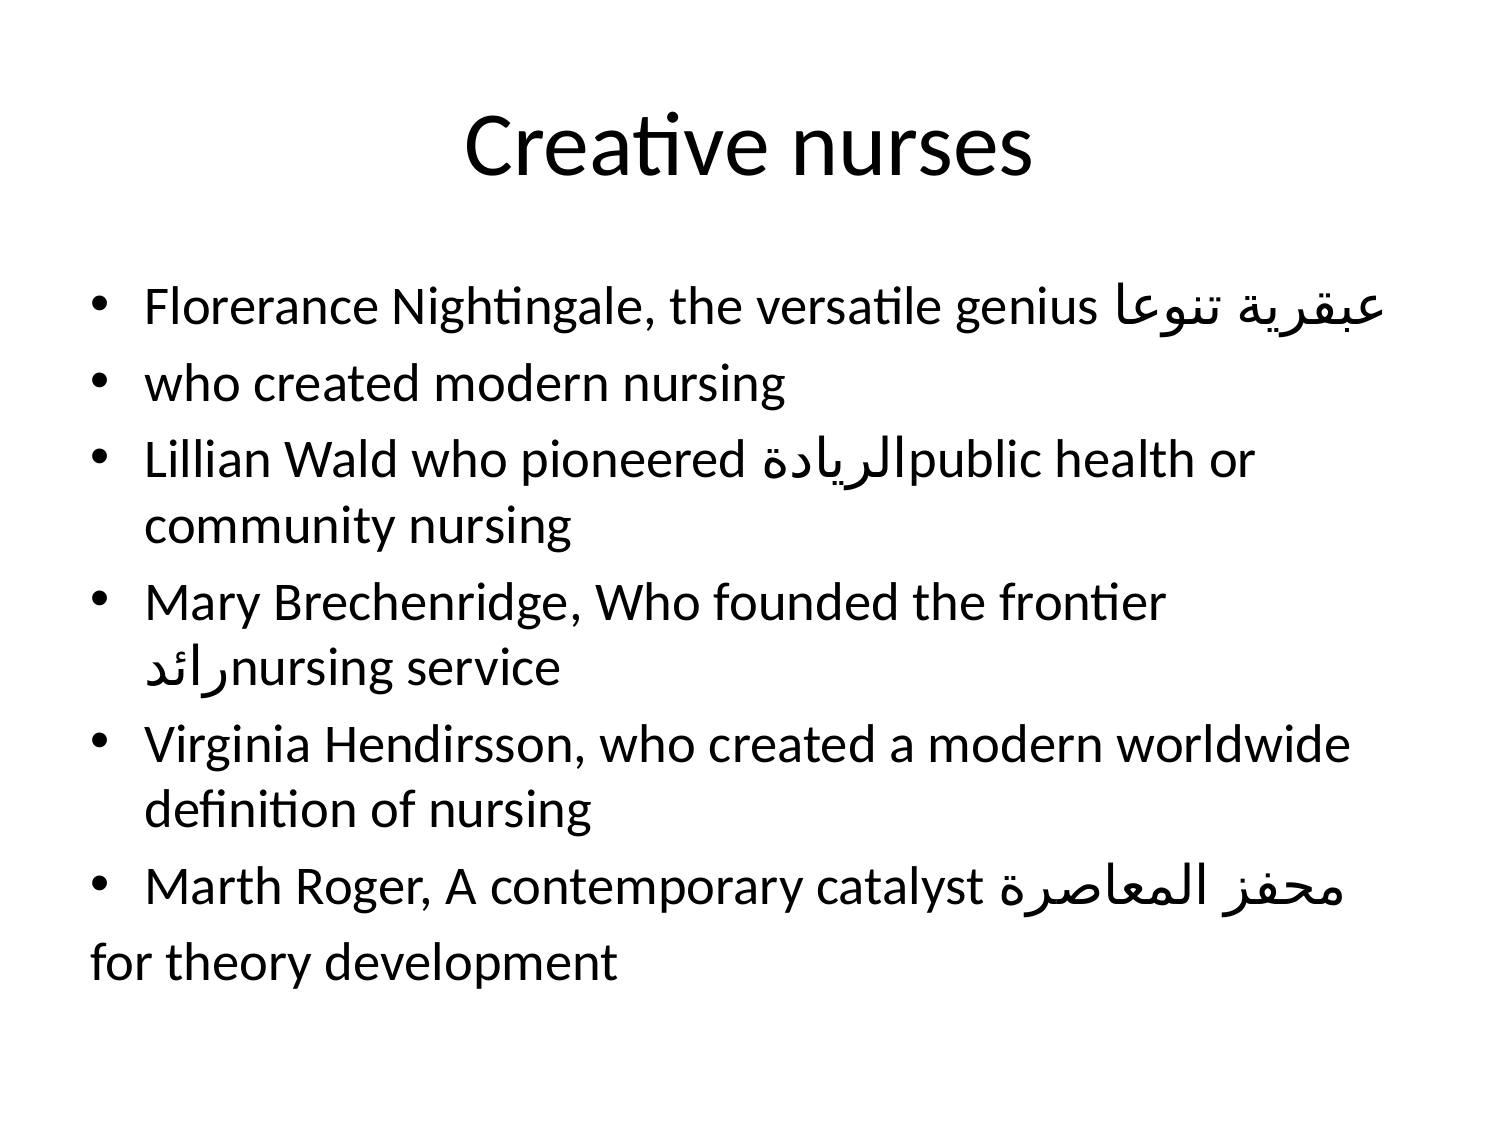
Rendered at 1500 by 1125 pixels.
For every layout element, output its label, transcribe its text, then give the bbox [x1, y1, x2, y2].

title Creative nurses [75, 45, 1425, 233]
list Florerance Nightingale, the versatile genius عبقرية تنوعا who created modern nursing Lillian Wald who pioneered الريادةpublic health or community nursing Mary Brechenridge, Who founded the frontier رائدnursing service Virginia Hendirsson, who created a modern worldwide definition of nursing Marth Roger, A contemporary catalyst محفز المعاصرة for theory development [75, 262, 1425, 1005]
